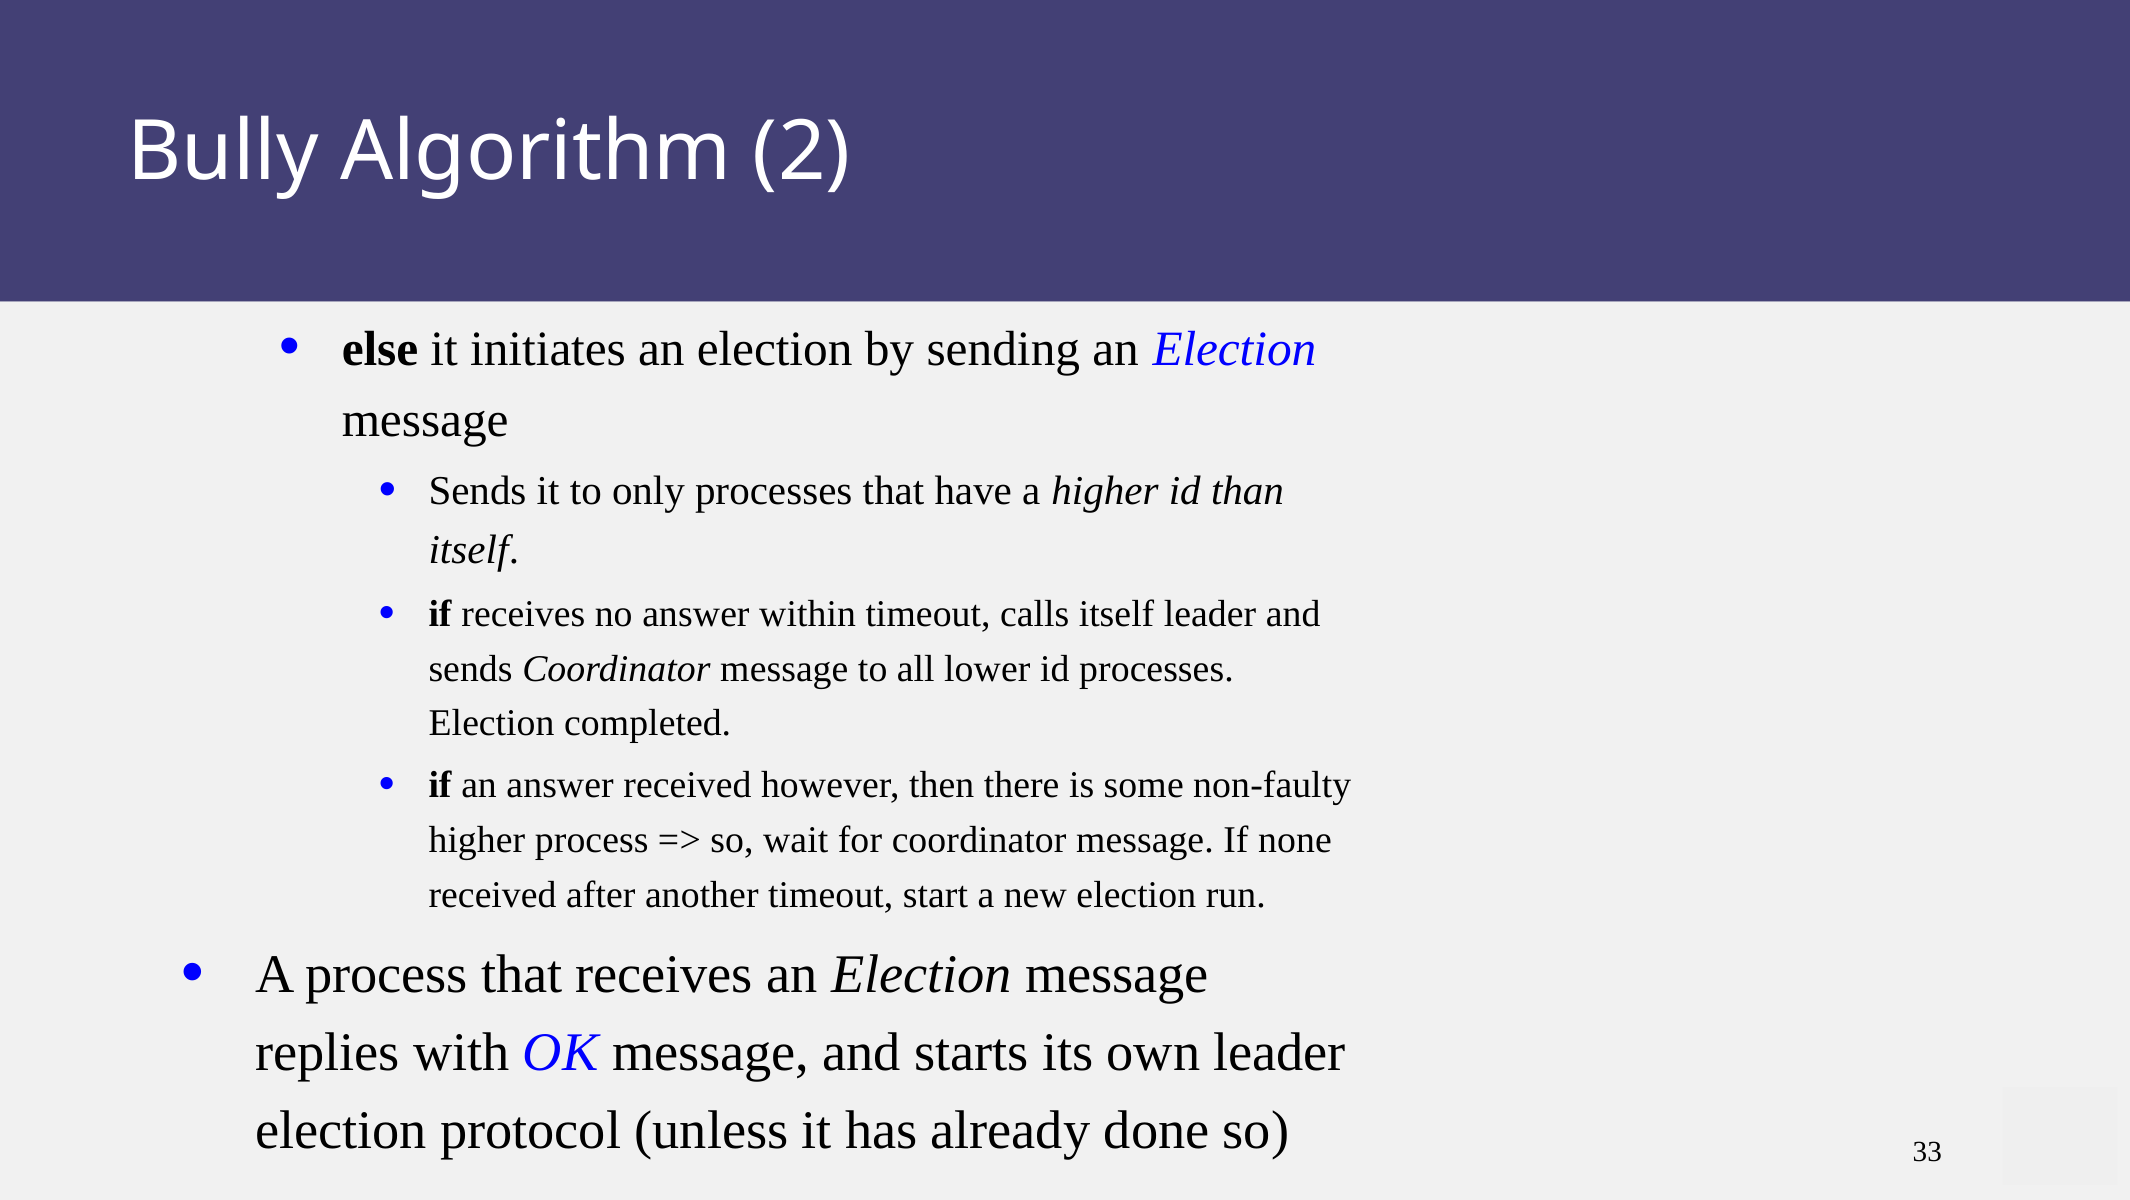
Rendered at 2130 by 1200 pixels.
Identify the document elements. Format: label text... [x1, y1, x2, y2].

title Bully Algorithm (2) [106, 48, 2059, 245]
text_box 33 [1752, 1125, 2103, 1171]
picture [0, 0, 2130, 1200]
list else it initiates an election by sending an Election message Sends it to only processes that have a higher id than itself. if receives no answer within timeout, calls itself leader and sends Coordinator message to all lower id processes. Election completed. if an answer received however, then there is some non-faulty higher process => so, wait for coordinator message. If none received after another timeout, start a new election run. A process that receives an Election message replies with OK message, and starts its own leader election protocol (unless it has already done so) [159, 293, 1378, 1200]
